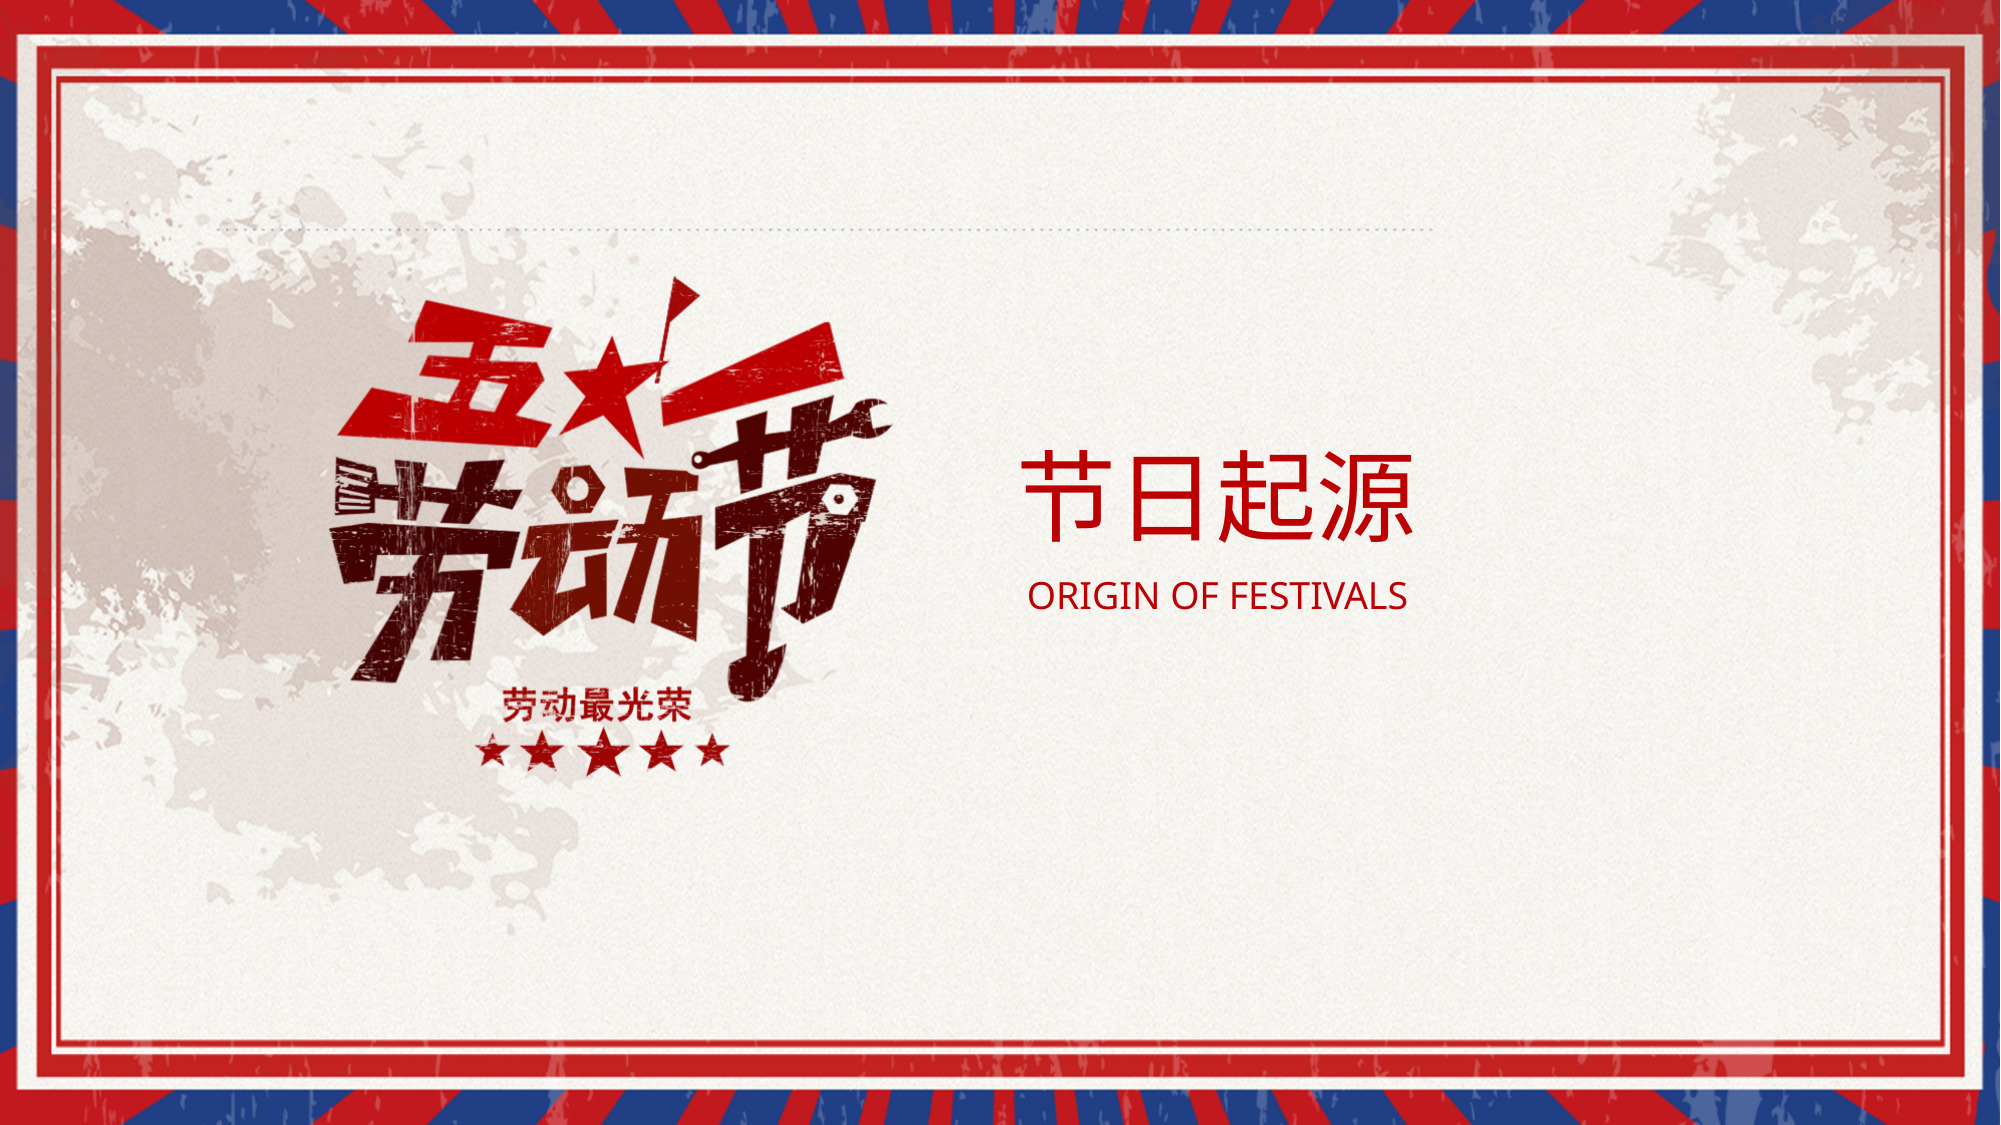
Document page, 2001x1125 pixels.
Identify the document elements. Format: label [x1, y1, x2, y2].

text_box [1001, 427, 1738, 626]
picture [0, 0, 2000, 1125]
